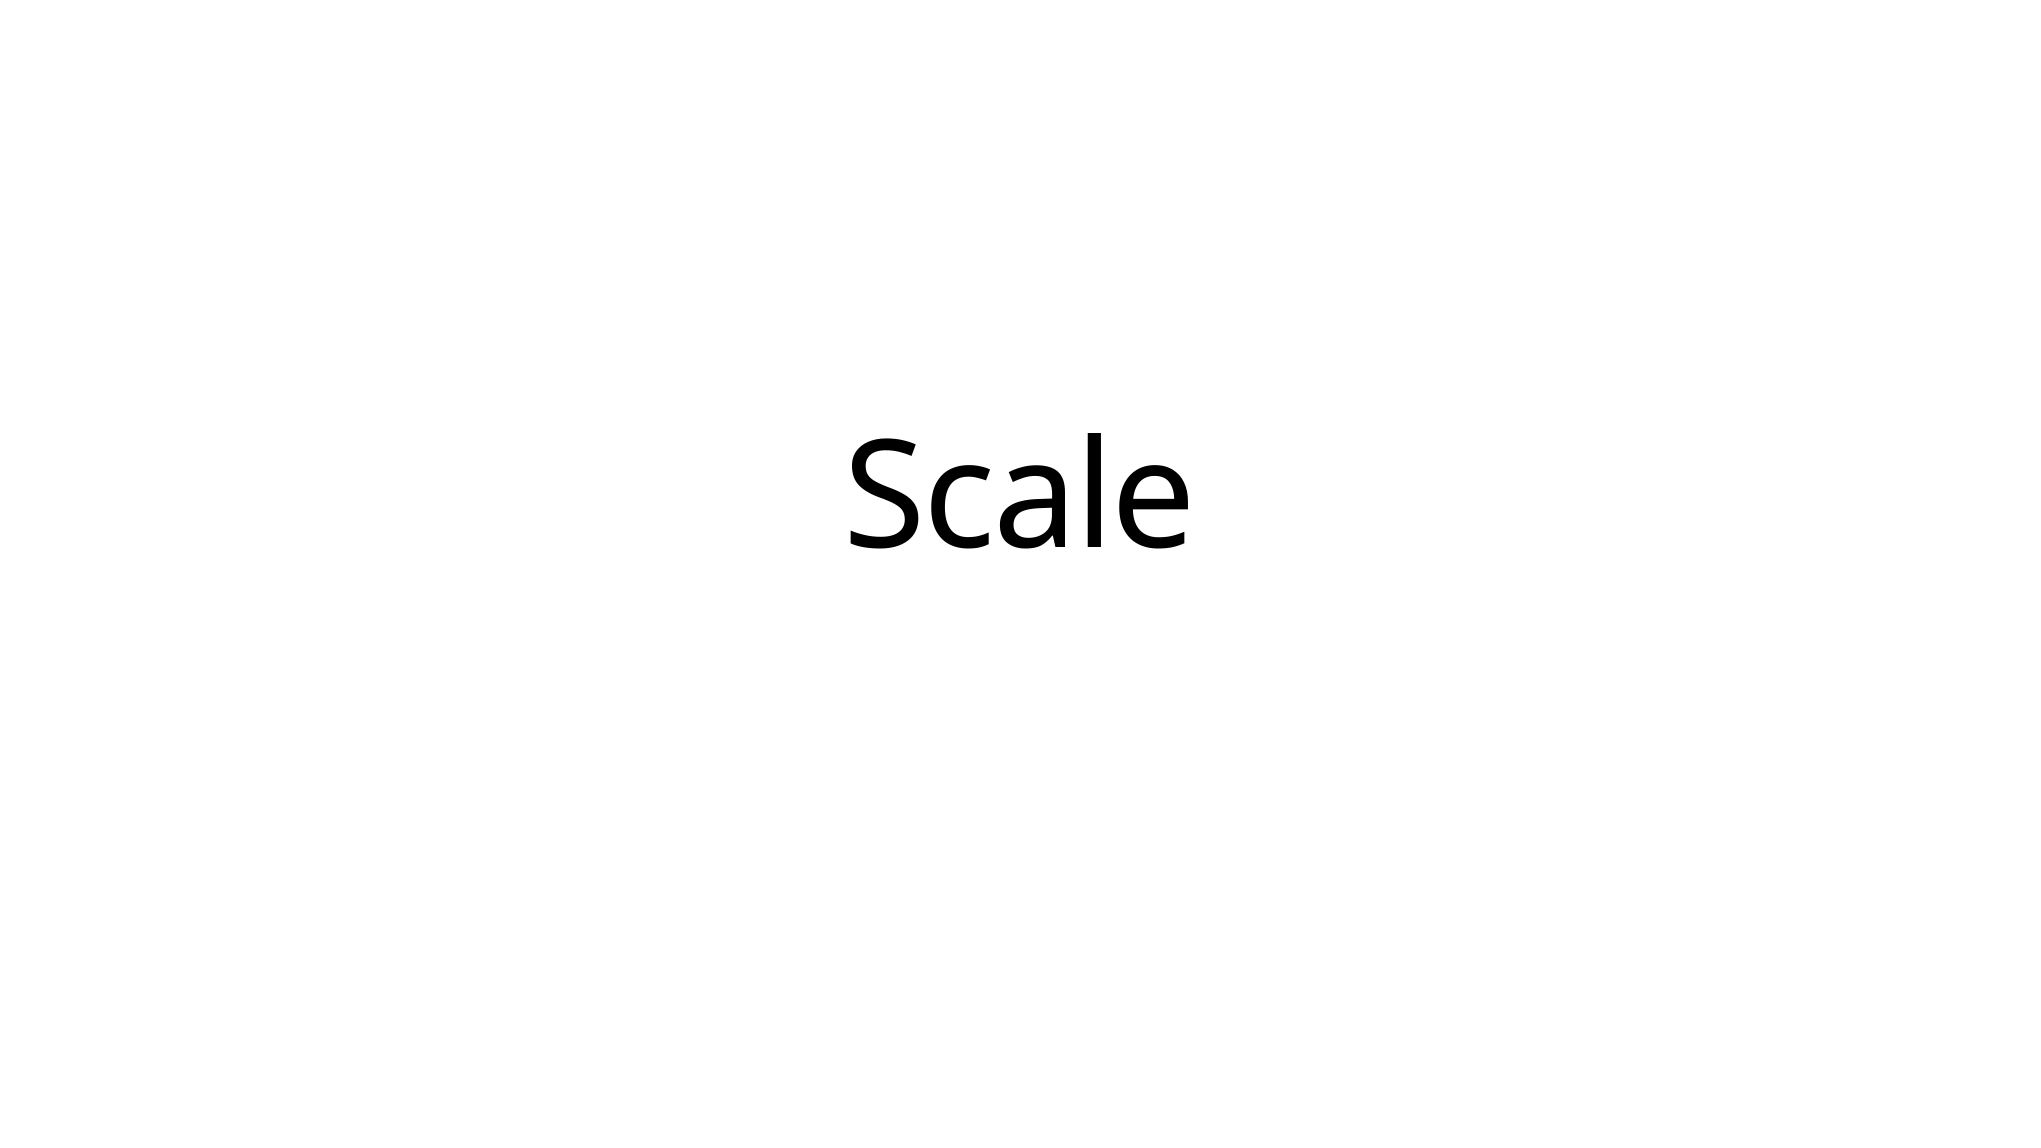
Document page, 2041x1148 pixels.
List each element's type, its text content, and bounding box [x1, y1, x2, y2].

title Scale [195, 348, 1846, 649]
